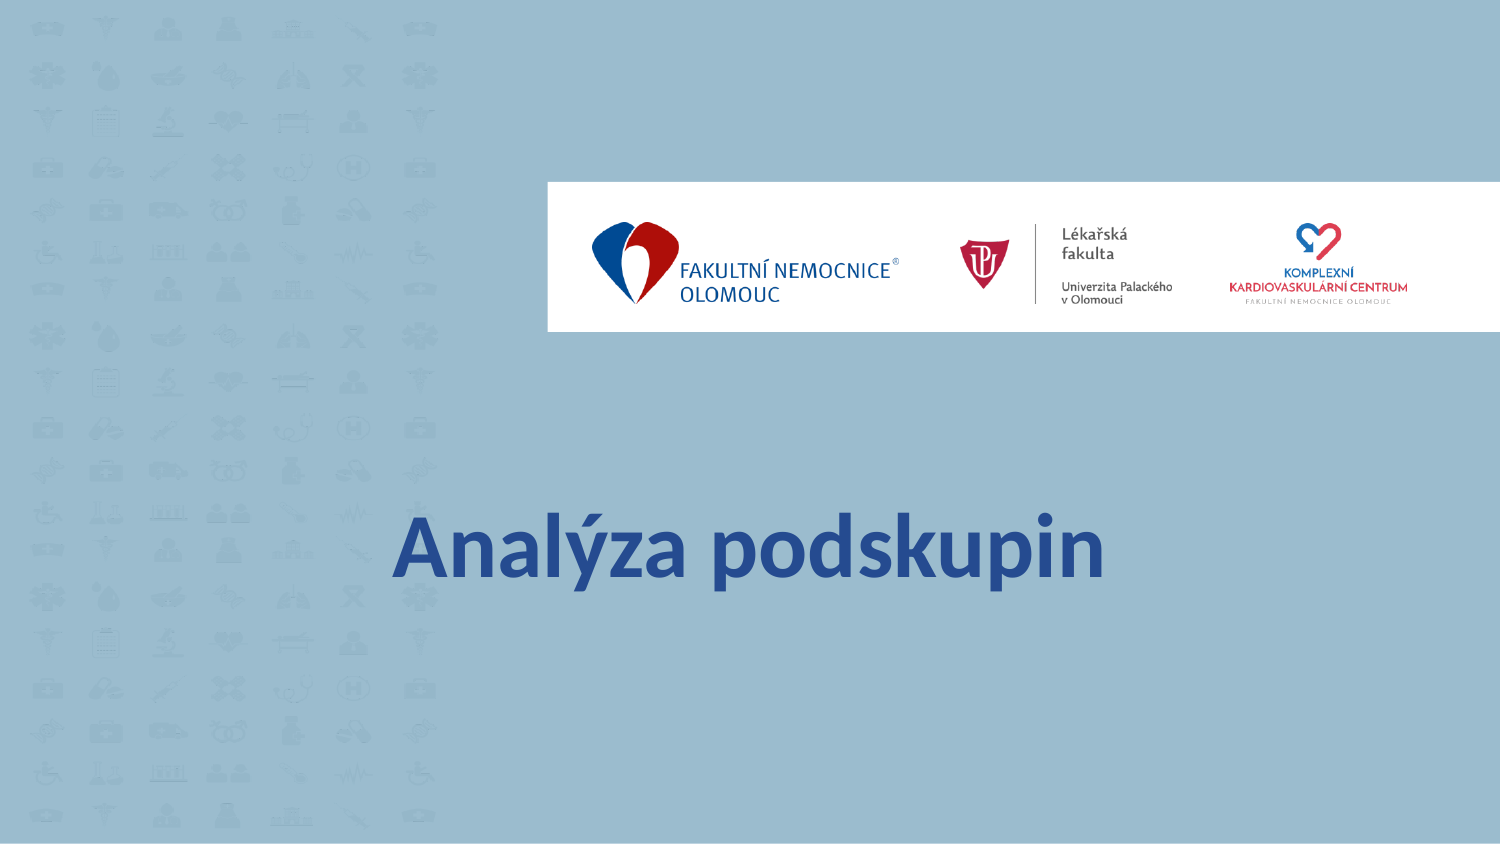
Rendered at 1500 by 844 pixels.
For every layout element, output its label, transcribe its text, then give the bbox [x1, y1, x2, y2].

picture [1230, 222, 1407, 304]
picture [592, 222, 903, 304]
title Analýza podskupin [0, 483, 1500, 602]
picture [960, 224, 1172, 304]
